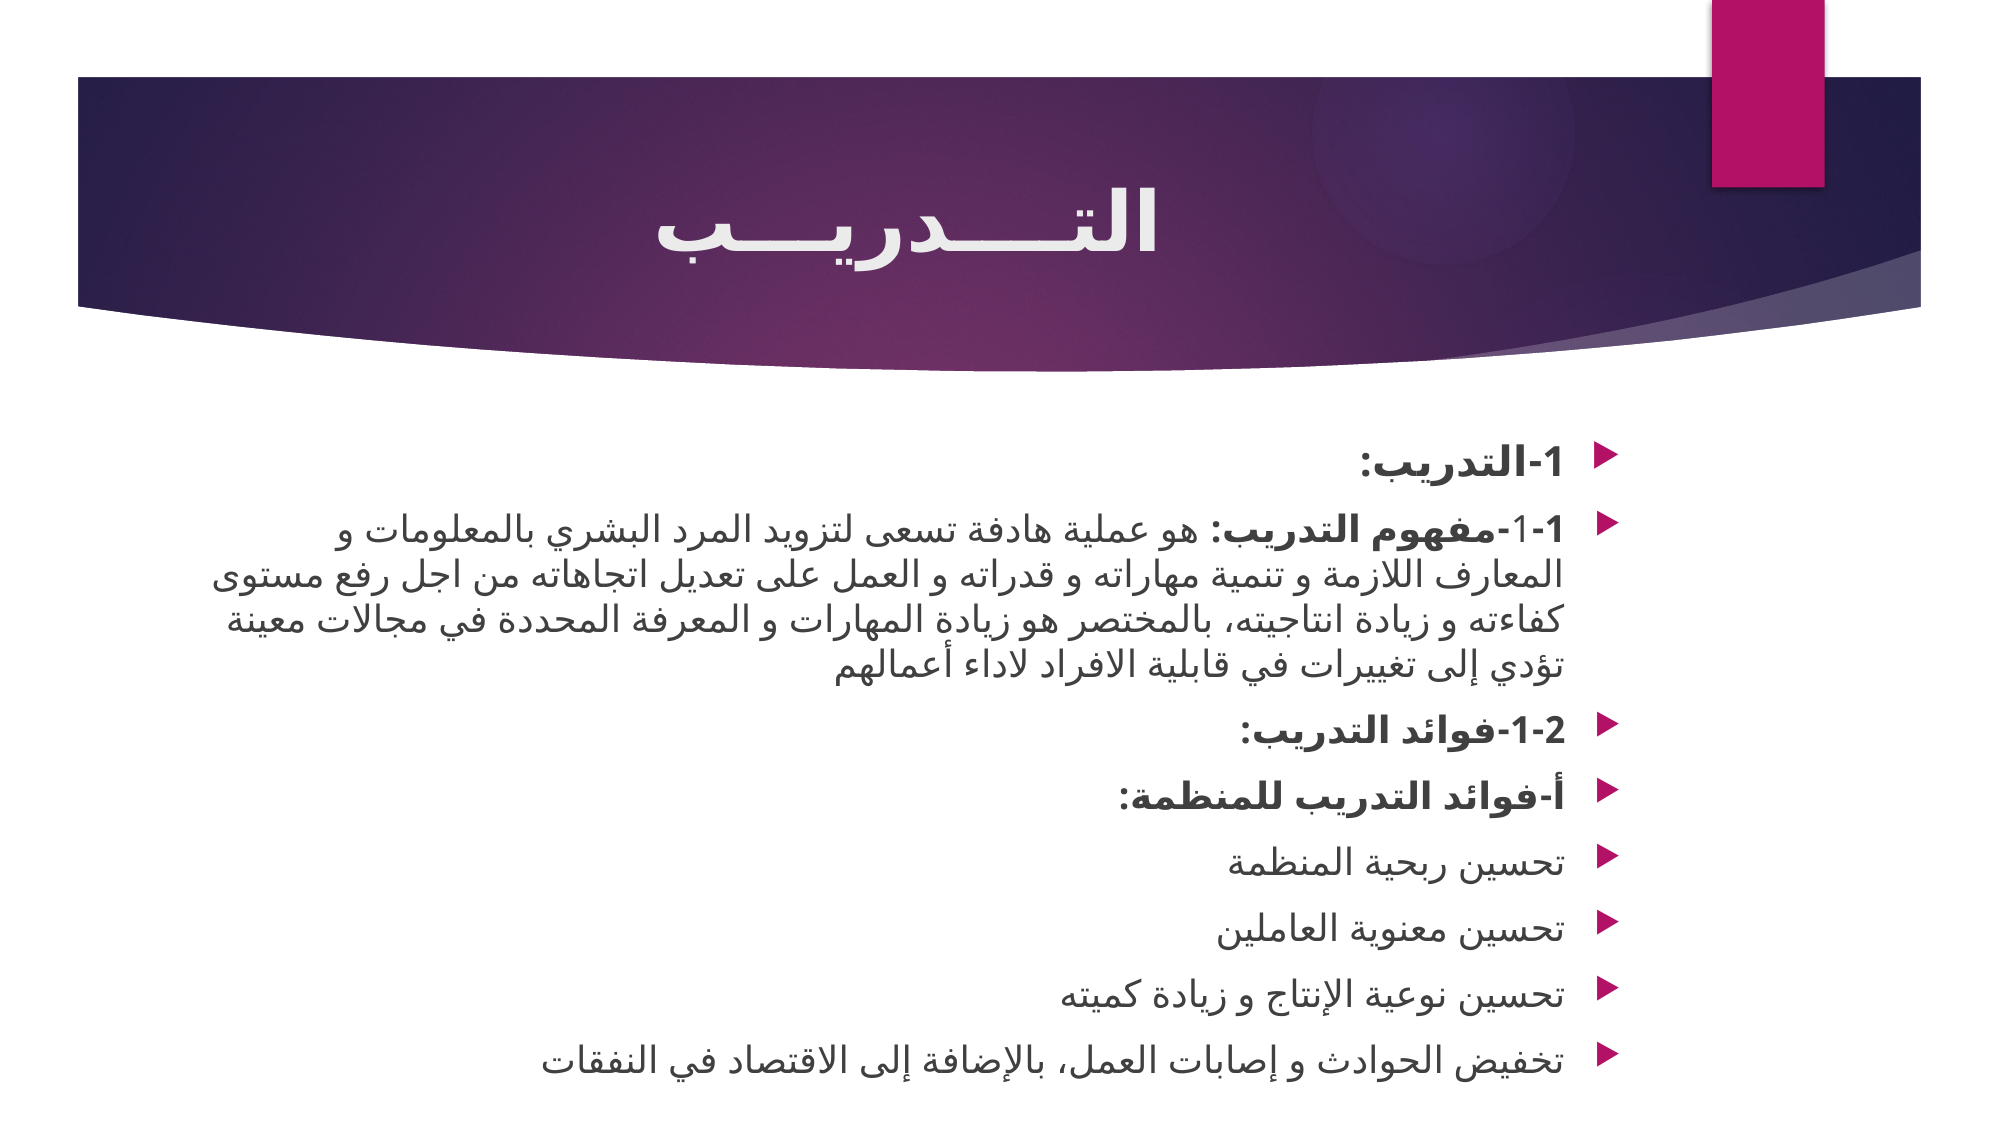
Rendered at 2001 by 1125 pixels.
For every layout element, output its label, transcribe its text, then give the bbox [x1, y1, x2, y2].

list 1-التدريب: 1-1-مفهوم التدريب: هو عملية هادفة تسعى لتزويد المرد البشري بالمعلومات و المعارف اللازمة و تنمية مهاراته و قدراته و العمل على تعديل اتجاهاته من اجل رفع مستوى كفاءته و زيادة انتاجيته، بالمختصر هو زيادة المهارات و المعرفة المحددة في مجالات معينة تؤدي إلى تغييرات في قابلية الافراد لاداء أعمالهم 1-2-فوائد التدريب: أ-فوائد التدريب للمنظمة: تحسين ربحية المنظمة تحسين معنوية العاملين تحسين نوعية الإنتاج و زيادة كميته تخفيض الحوادث و إصابات العمل، بالإضافة إلى الاقتصاد في النفقات [189, 427, 1638, 1097]
title التــــدريـــب [189, 159, 1627, 276]
